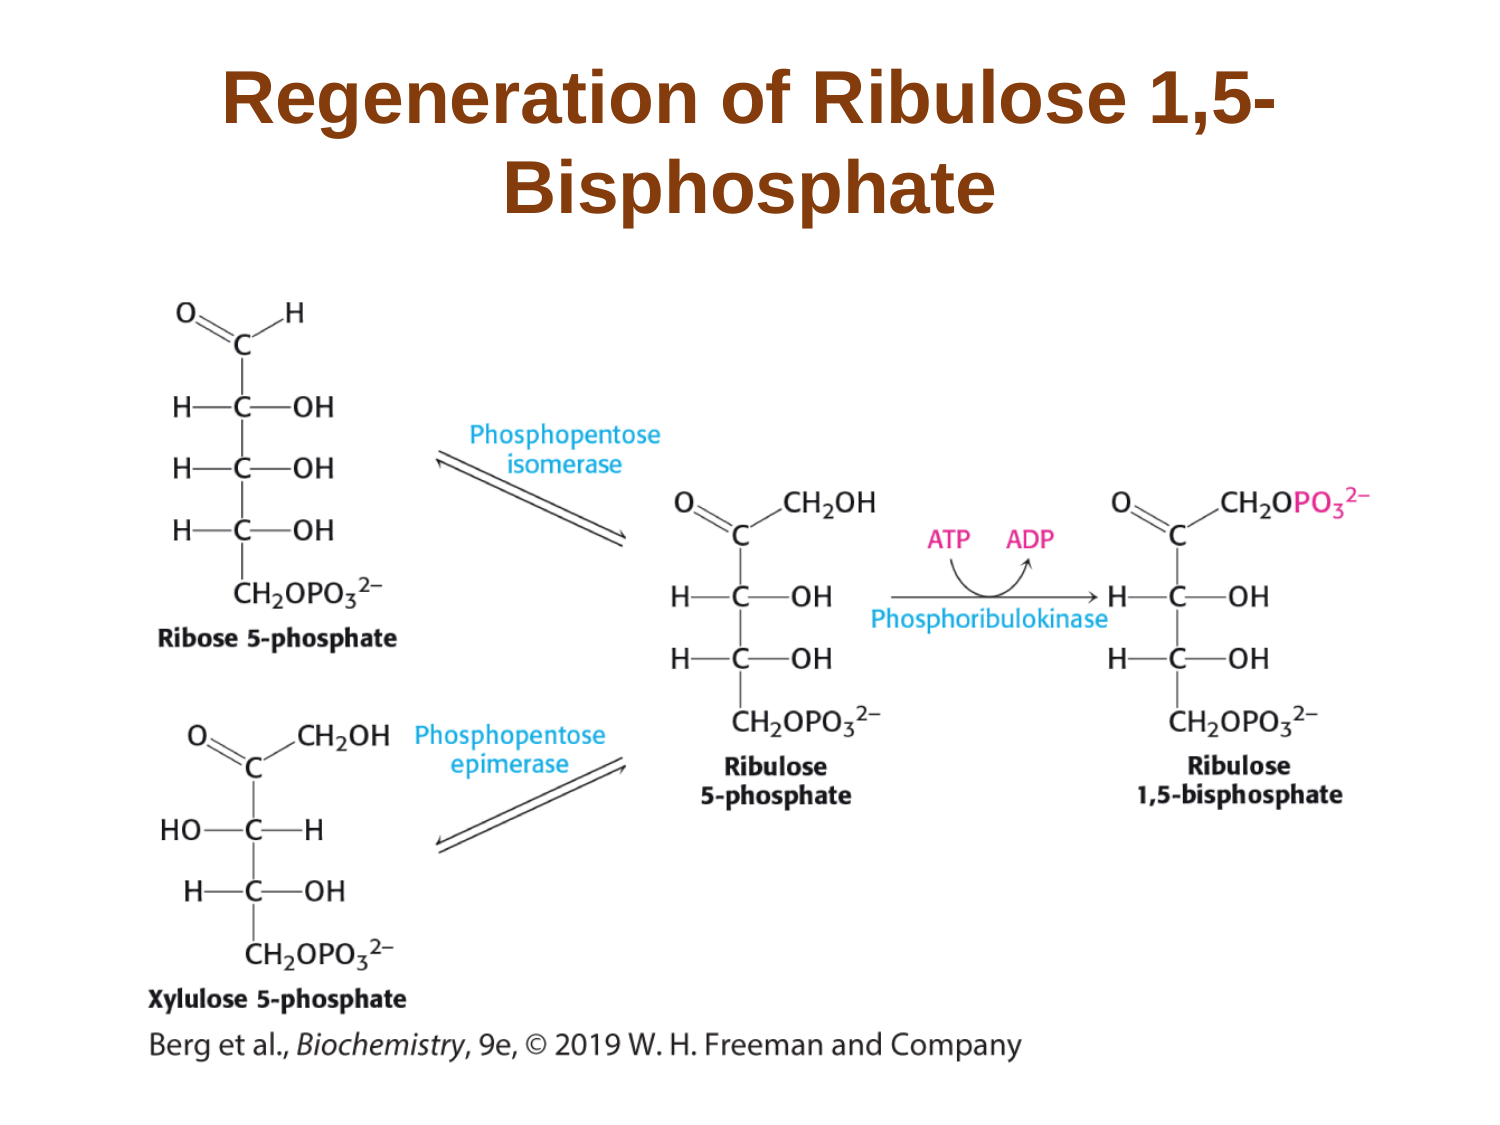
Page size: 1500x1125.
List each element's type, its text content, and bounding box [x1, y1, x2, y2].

title Regeneration of Ribulose 1,5-Bisphosphate [75, 45, 1425, 233]
picture [143, 299, 1373, 1067]
